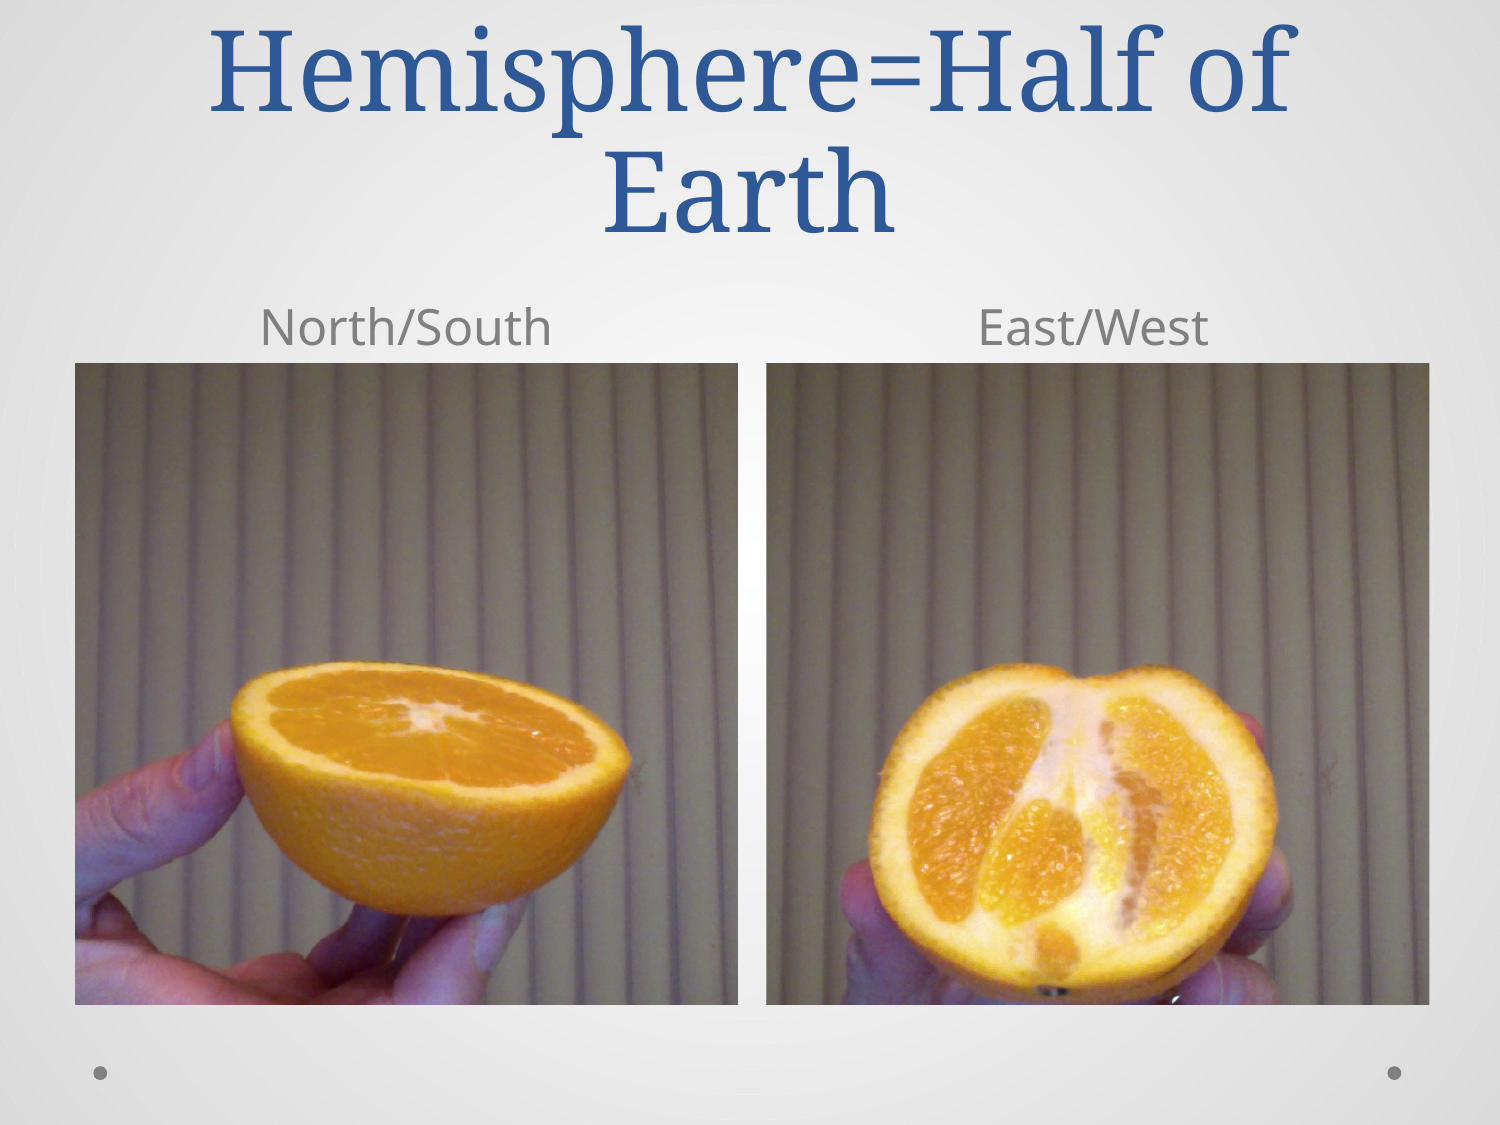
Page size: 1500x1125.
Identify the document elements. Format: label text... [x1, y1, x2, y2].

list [766, 362, 1430, 1006]
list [74, 362, 739, 1006]
list East/West [762, 262, 1426, 363]
title Hemisphere=Half of Earth [75, 0, 1425, 263]
list North/South [75, 262, 738, 362]
